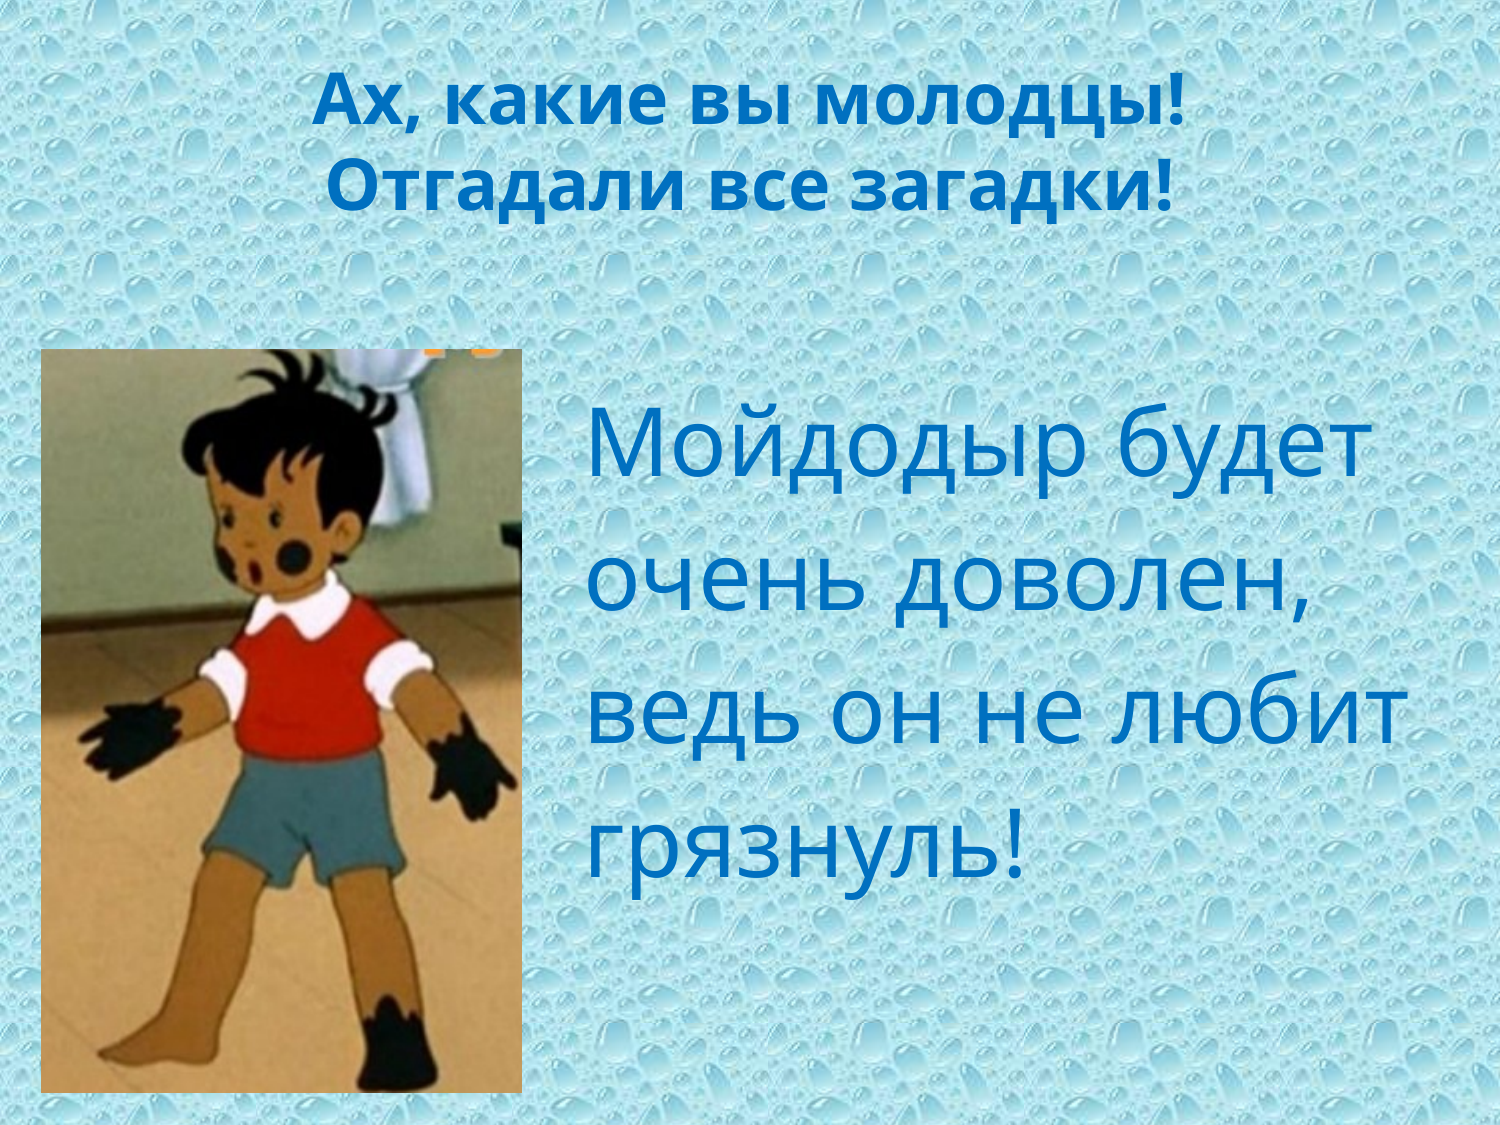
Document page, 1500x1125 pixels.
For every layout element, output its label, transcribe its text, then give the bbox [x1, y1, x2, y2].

title Ах, какие вы молодцы! Отгадали все загадки! [75, 45, 1425, 233]
picture [0, 0, 1500, 1125]
list Мойдодыр будет очень доволен, ведь он не любит грязнуль! [557, 373, 1437, 1064]
